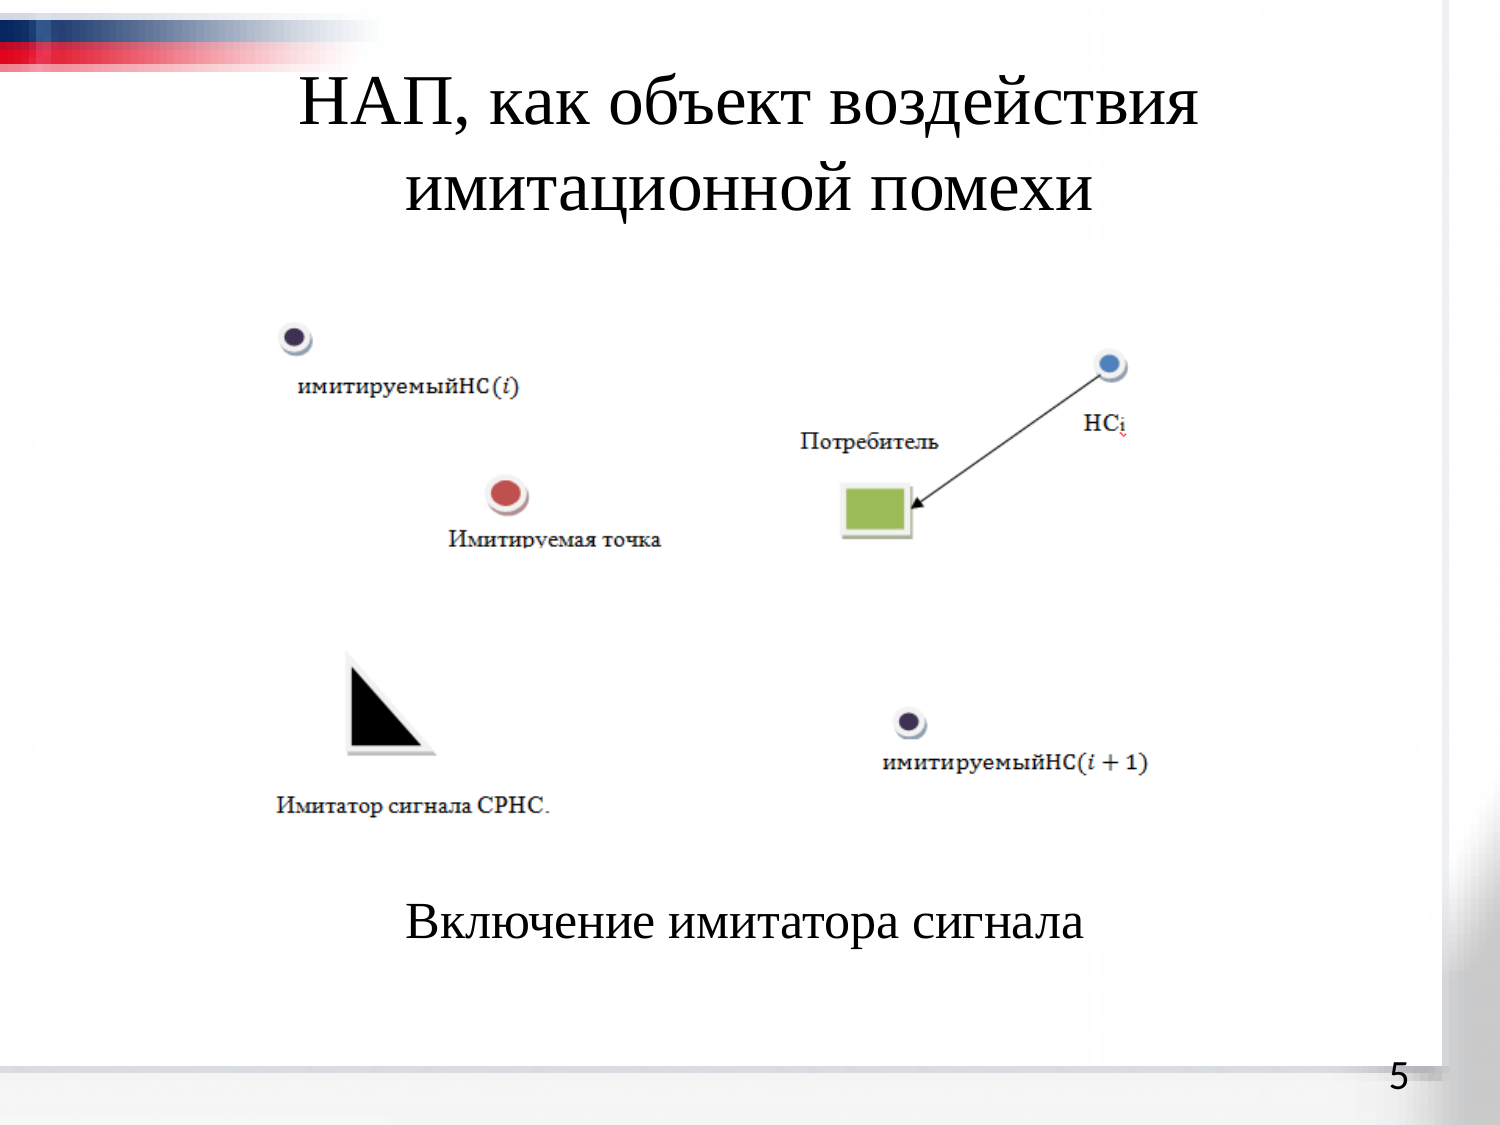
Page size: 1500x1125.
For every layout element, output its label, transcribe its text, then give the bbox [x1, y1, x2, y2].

title НАП, как объект воздействия имитационной помехи [75, 45, 1425, 233]
slide_number 5 [1074, 1042, 1425, 1103]
picture [0, 0, 1500, 1125]
text_box Включение имитатора сигнала [70, 878, 1421, 996]
